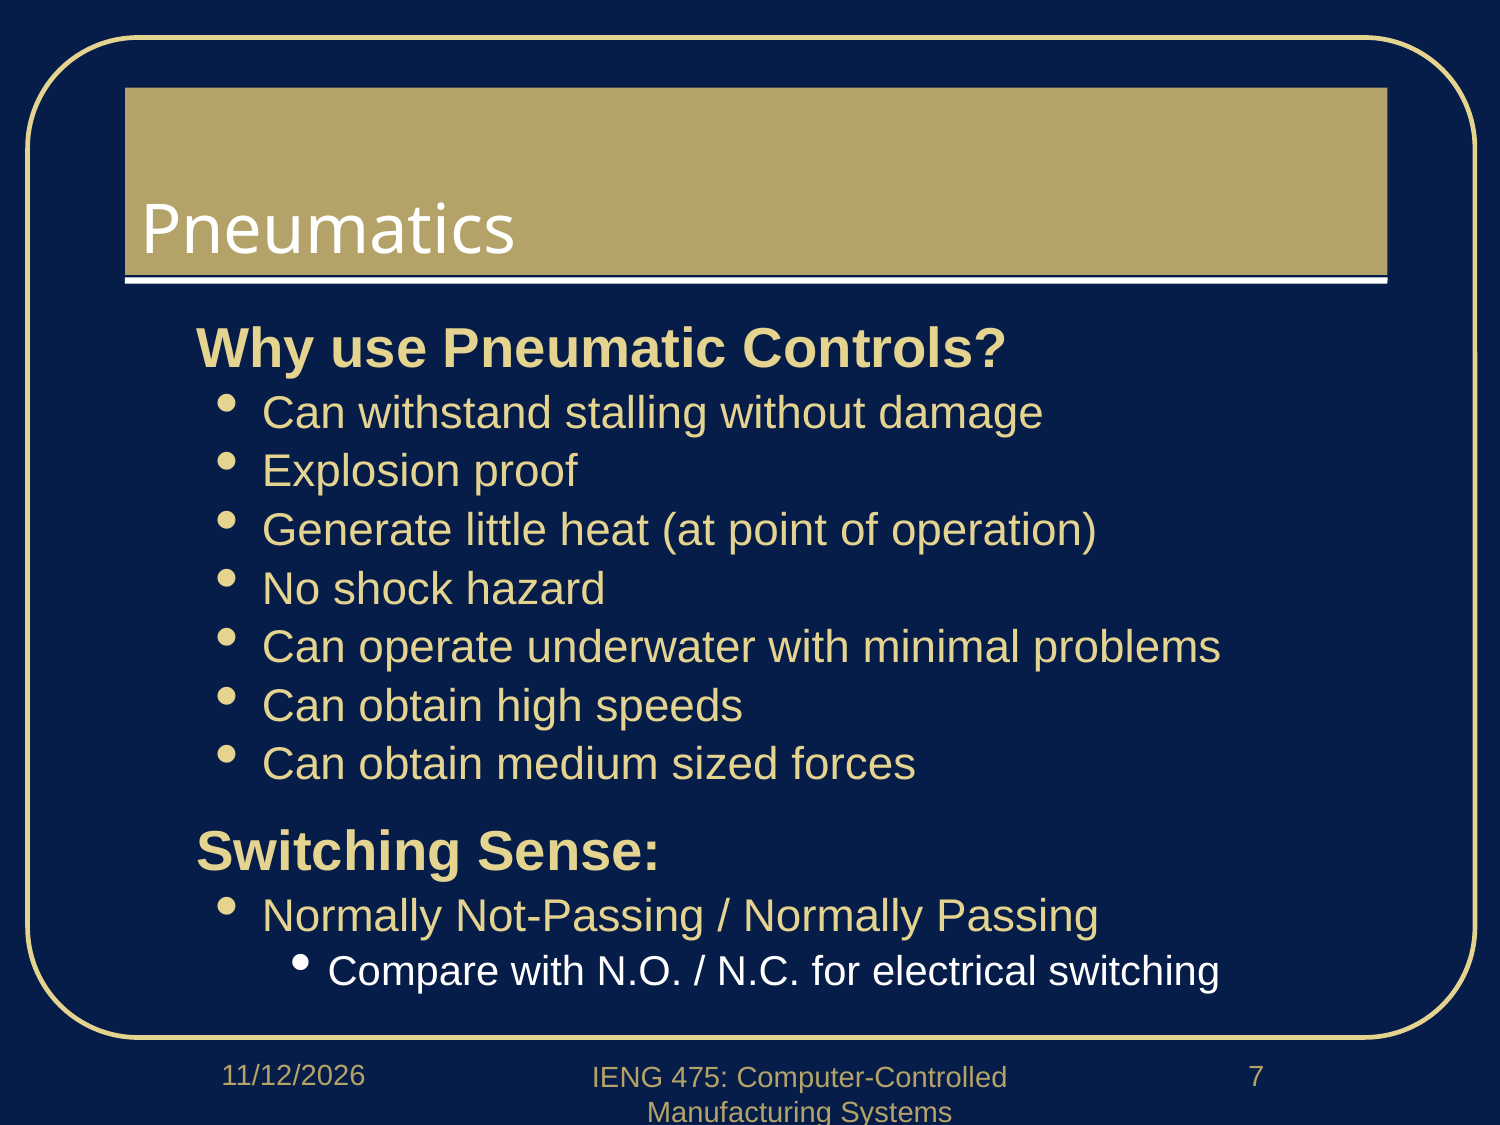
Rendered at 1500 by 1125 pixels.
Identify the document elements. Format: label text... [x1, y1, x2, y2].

slide_number 7 [1124, 1049, 1388, 1125]
list Why use Pneumatic Controls? Can withstand stalling without damage Explosion proof Generate little heat (at point of operation) No shock hazard Can operate underwater with minimal problems Can obtain high speeds Can obtain medium sized forces Switching Sense: Normally Not-Passing / Normally Passing Compare with N.O. / N.C. for electrical switching [125, 311, 1388, 955]
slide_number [124, 1048, 463, 1124]
footer IENG 475: Computer-Controlled Manufacturing Systems [537, 1050, 1063, 1125]
title Pneumatics [125, 87, 1388, 275]
